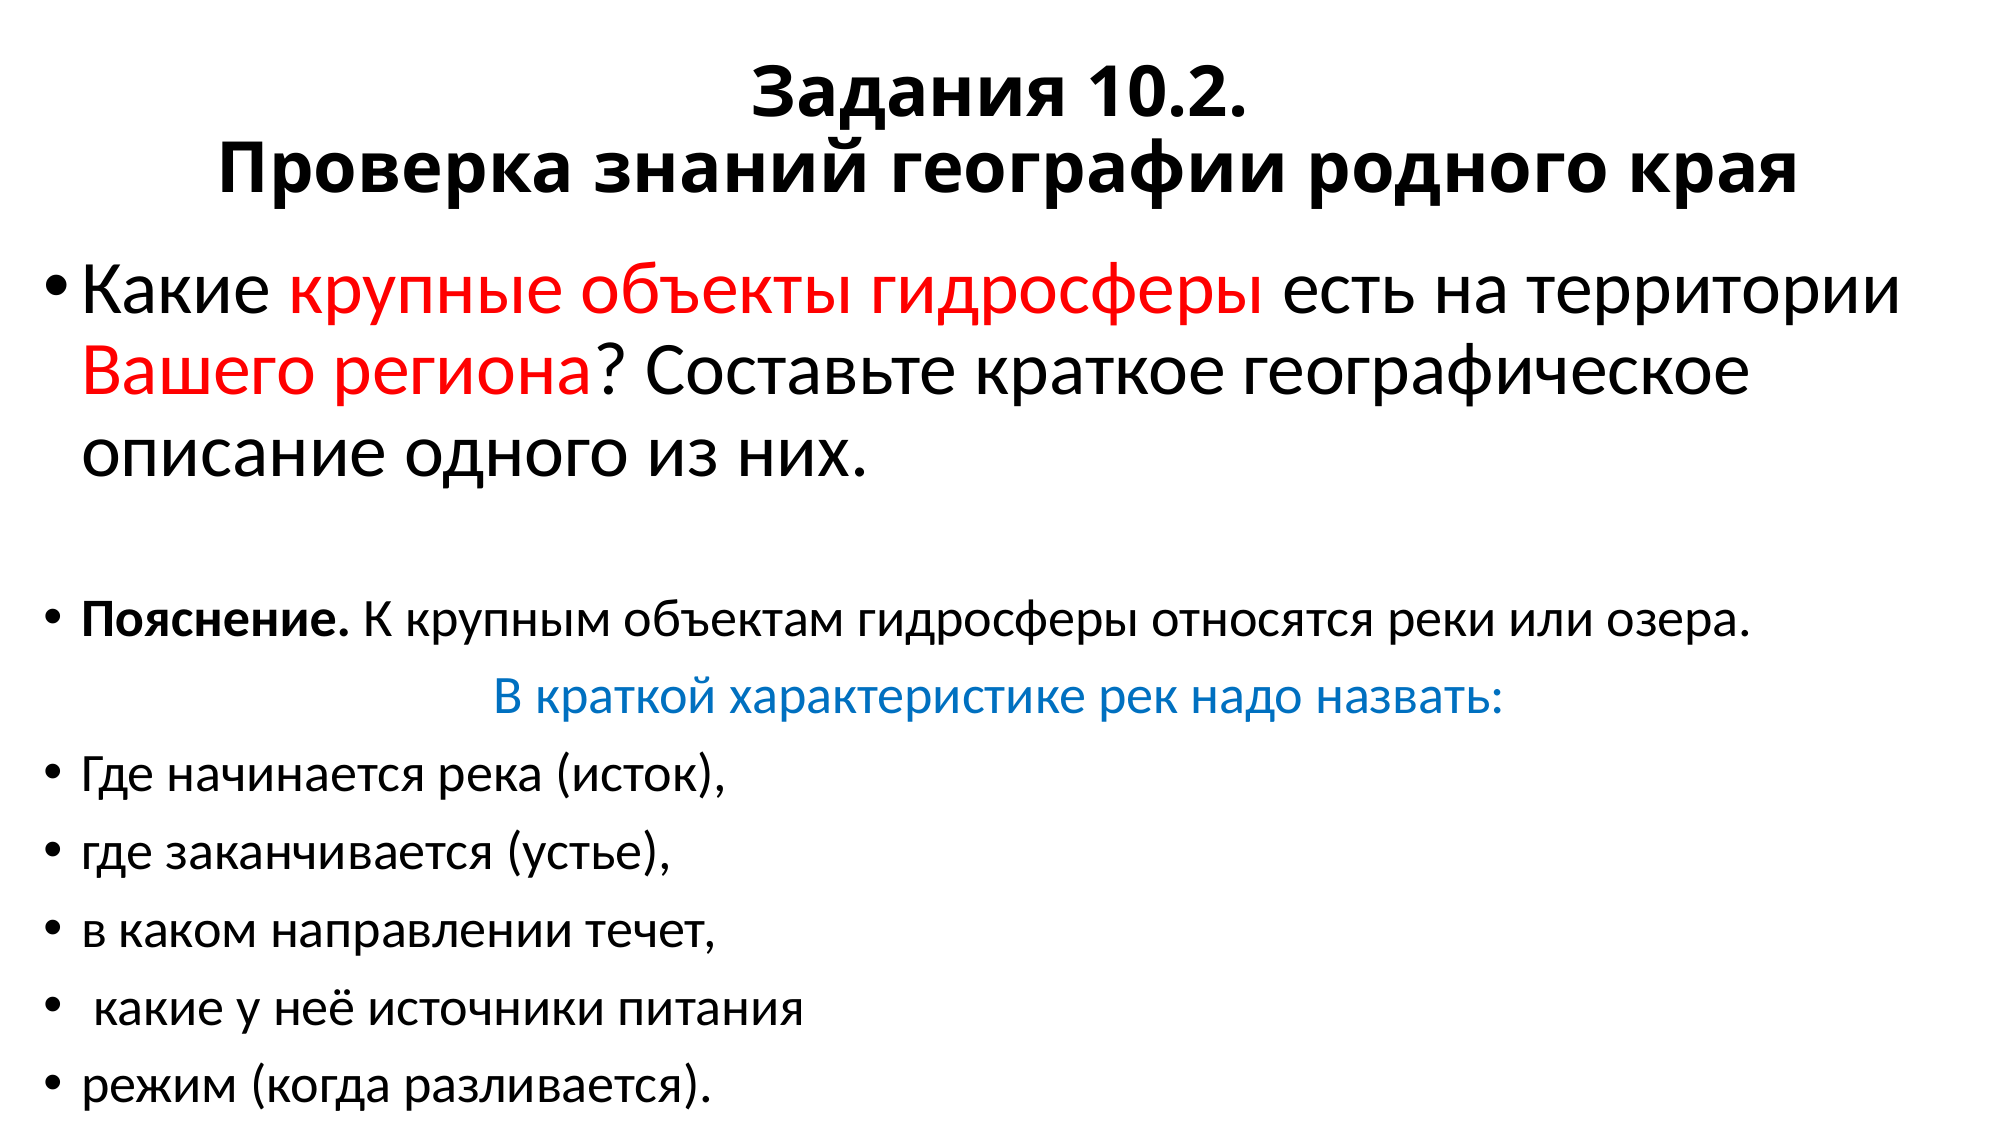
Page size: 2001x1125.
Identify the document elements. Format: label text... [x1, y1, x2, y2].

title Задания 10.2. Проверка знаний географии родного края [137, 22, 1863, 240]
list Какие крупные объекты гидросферы есть на территории Вашего региона? Составьте краткое географическое описание одного из них. Пояснение. К крупным объектам гидросферы относятся реки или озера. В краткой характеристике рек надо назвать: Где начинается река (исток), где заканчивается (устье), в каком направлении течет, какие у неё источники питания режим (когда разливается). [28, 240, 1972, 1125]
